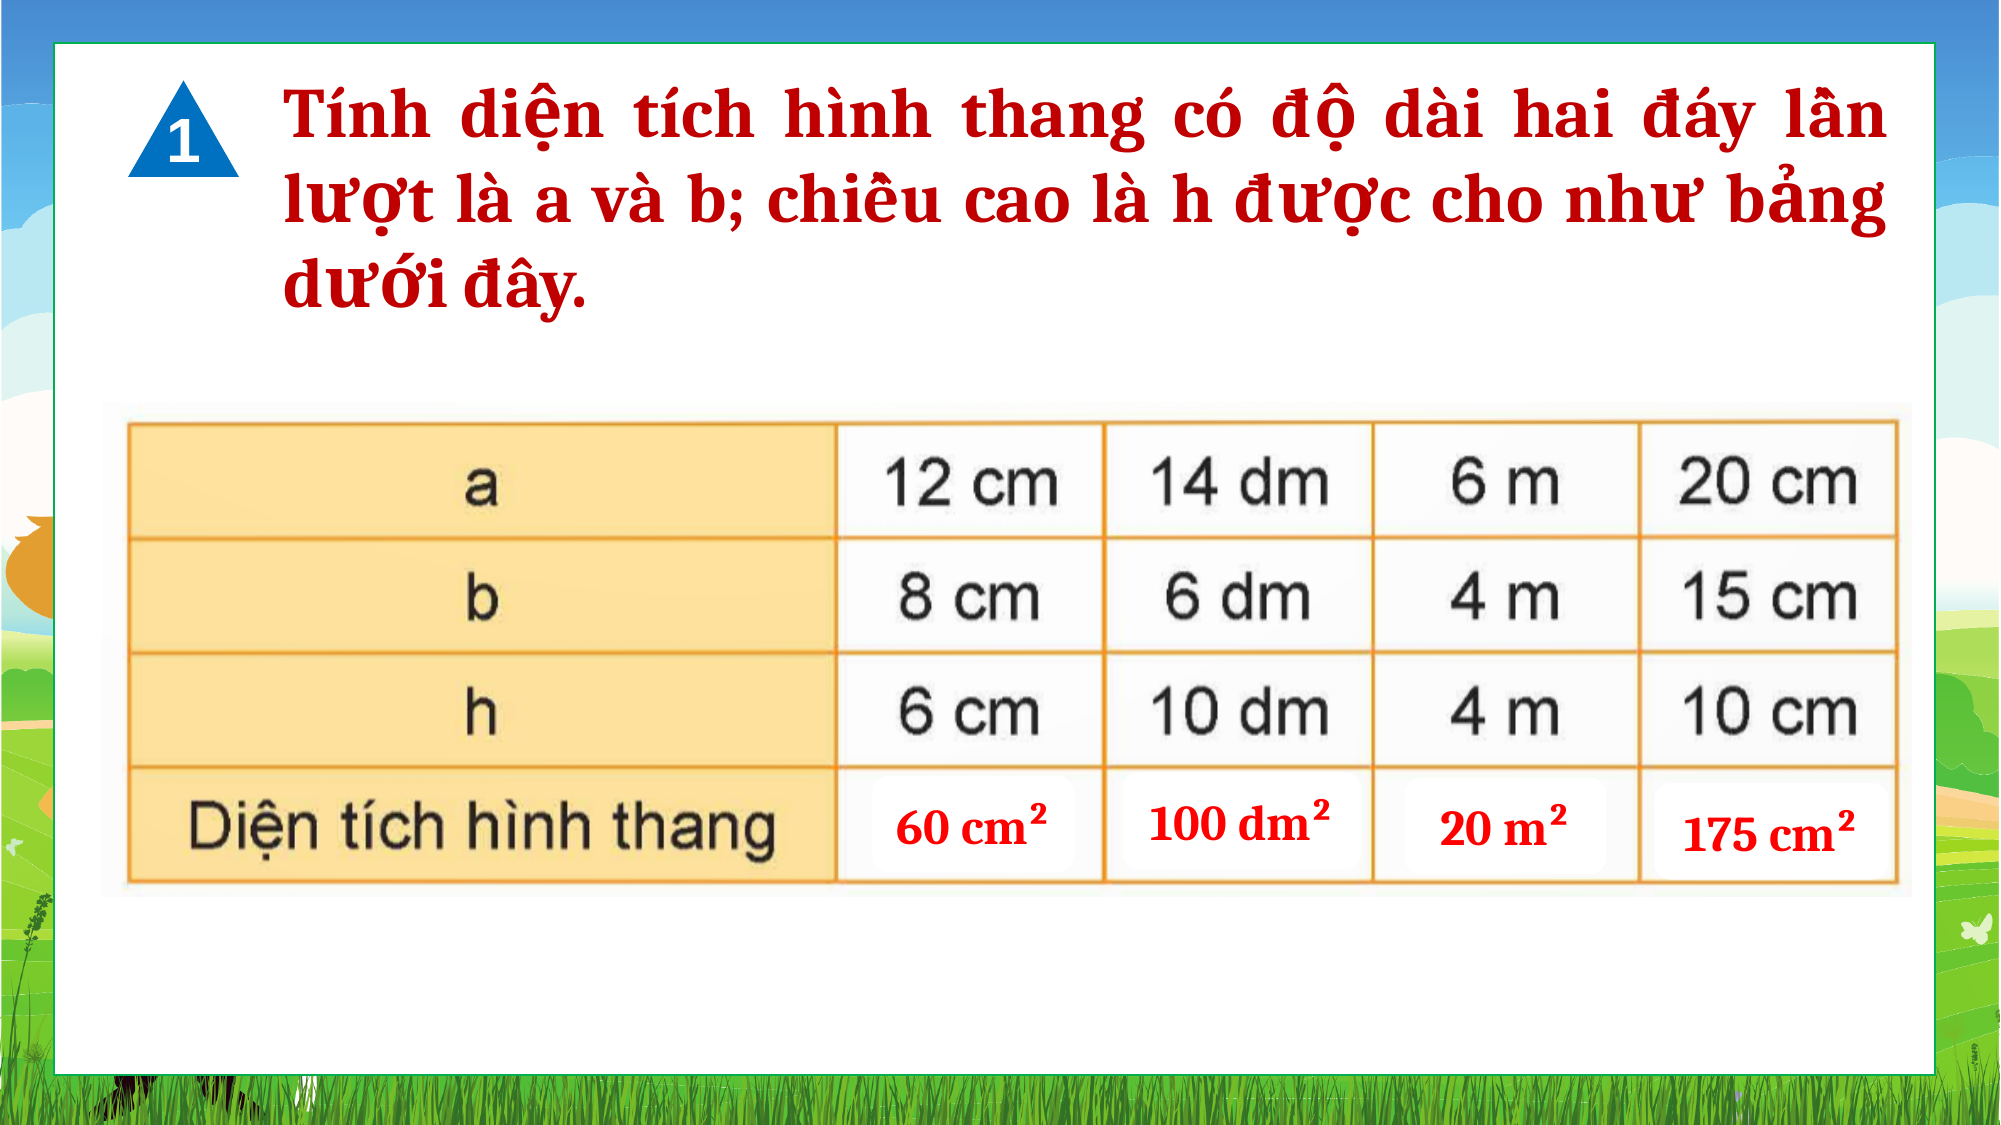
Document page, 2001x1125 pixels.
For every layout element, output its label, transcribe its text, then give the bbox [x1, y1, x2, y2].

text_box Tính diện tích hình thang có độ dài hai đáy lần lượt là a và b; chiều cao là h được cho như bảng dưới đây. [269, 59, 1903, 329]
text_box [118, 2, 249, 184]
picture [0, 0, 2000, 1125]
text_box [53, 42, 1936, 1076]
